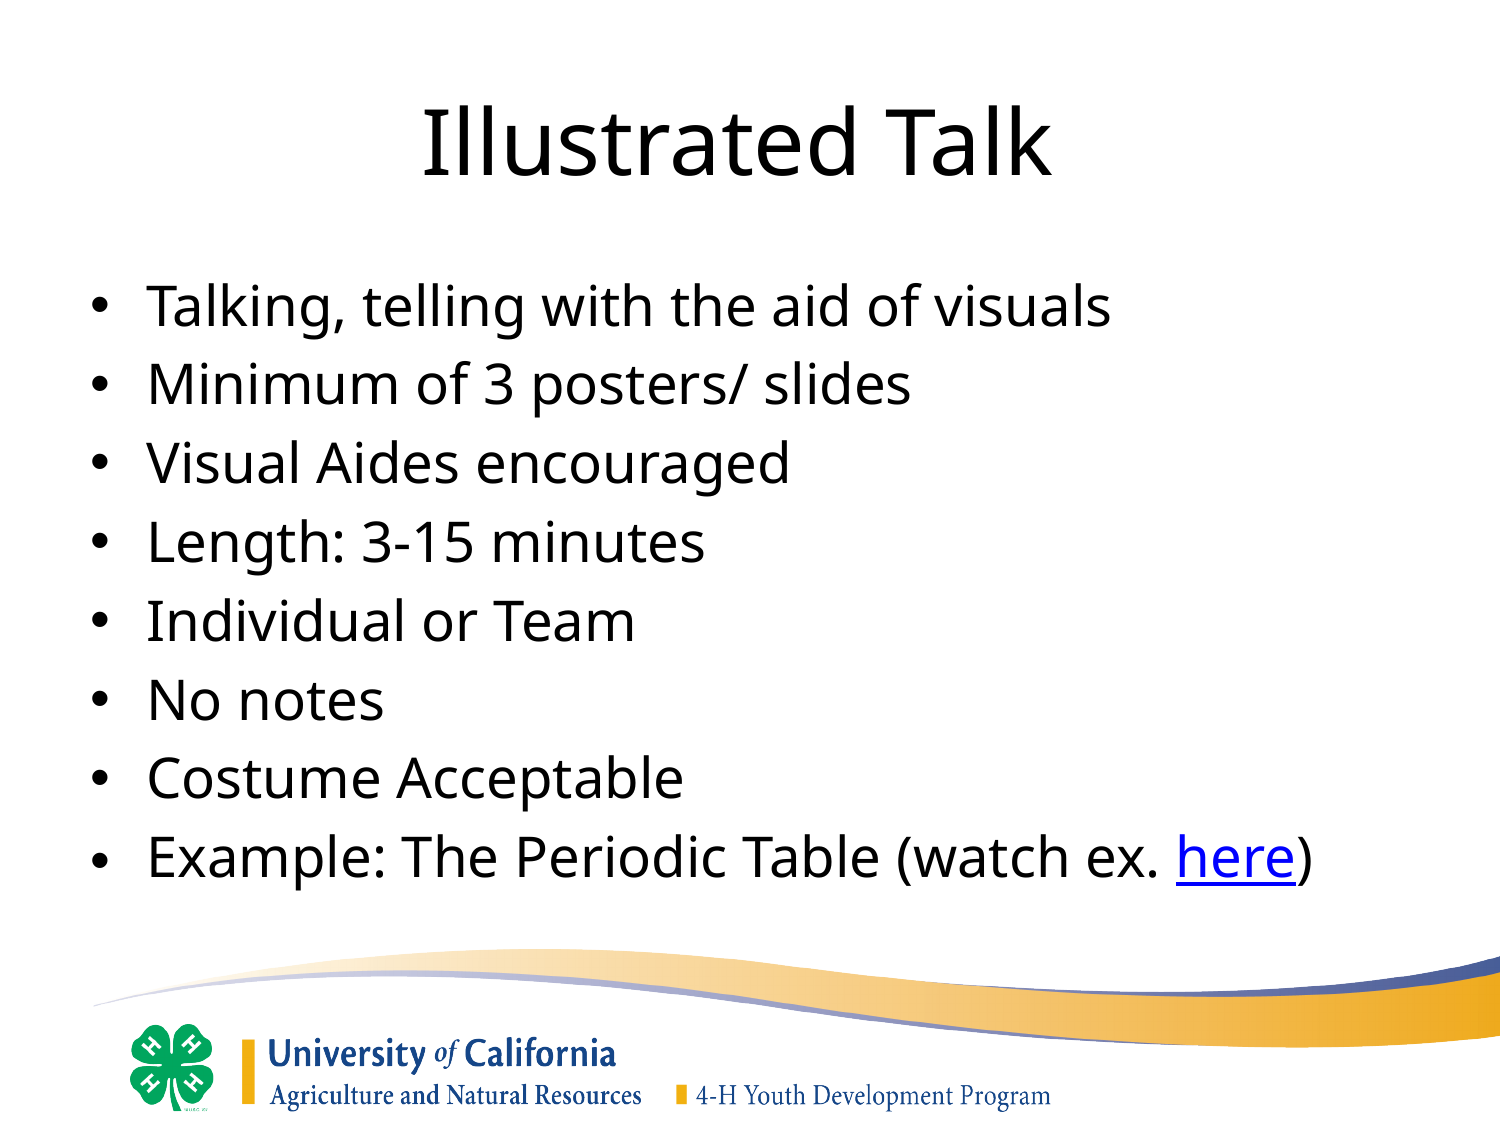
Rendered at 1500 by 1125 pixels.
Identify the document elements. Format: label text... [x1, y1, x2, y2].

list Talking, telling with the aid of visuals Minimum of 3 posters/ slides Visual Aides encouraged Length: 3-15 minutes Individual or Team No notes Costume Acceptable Example: The Periodic Table (watch ex. here) [75, 262, 1425, 889]
picture [93, 949, 1500, 1112]
title Illustrated Talk [75, 45, 1425, 233]
